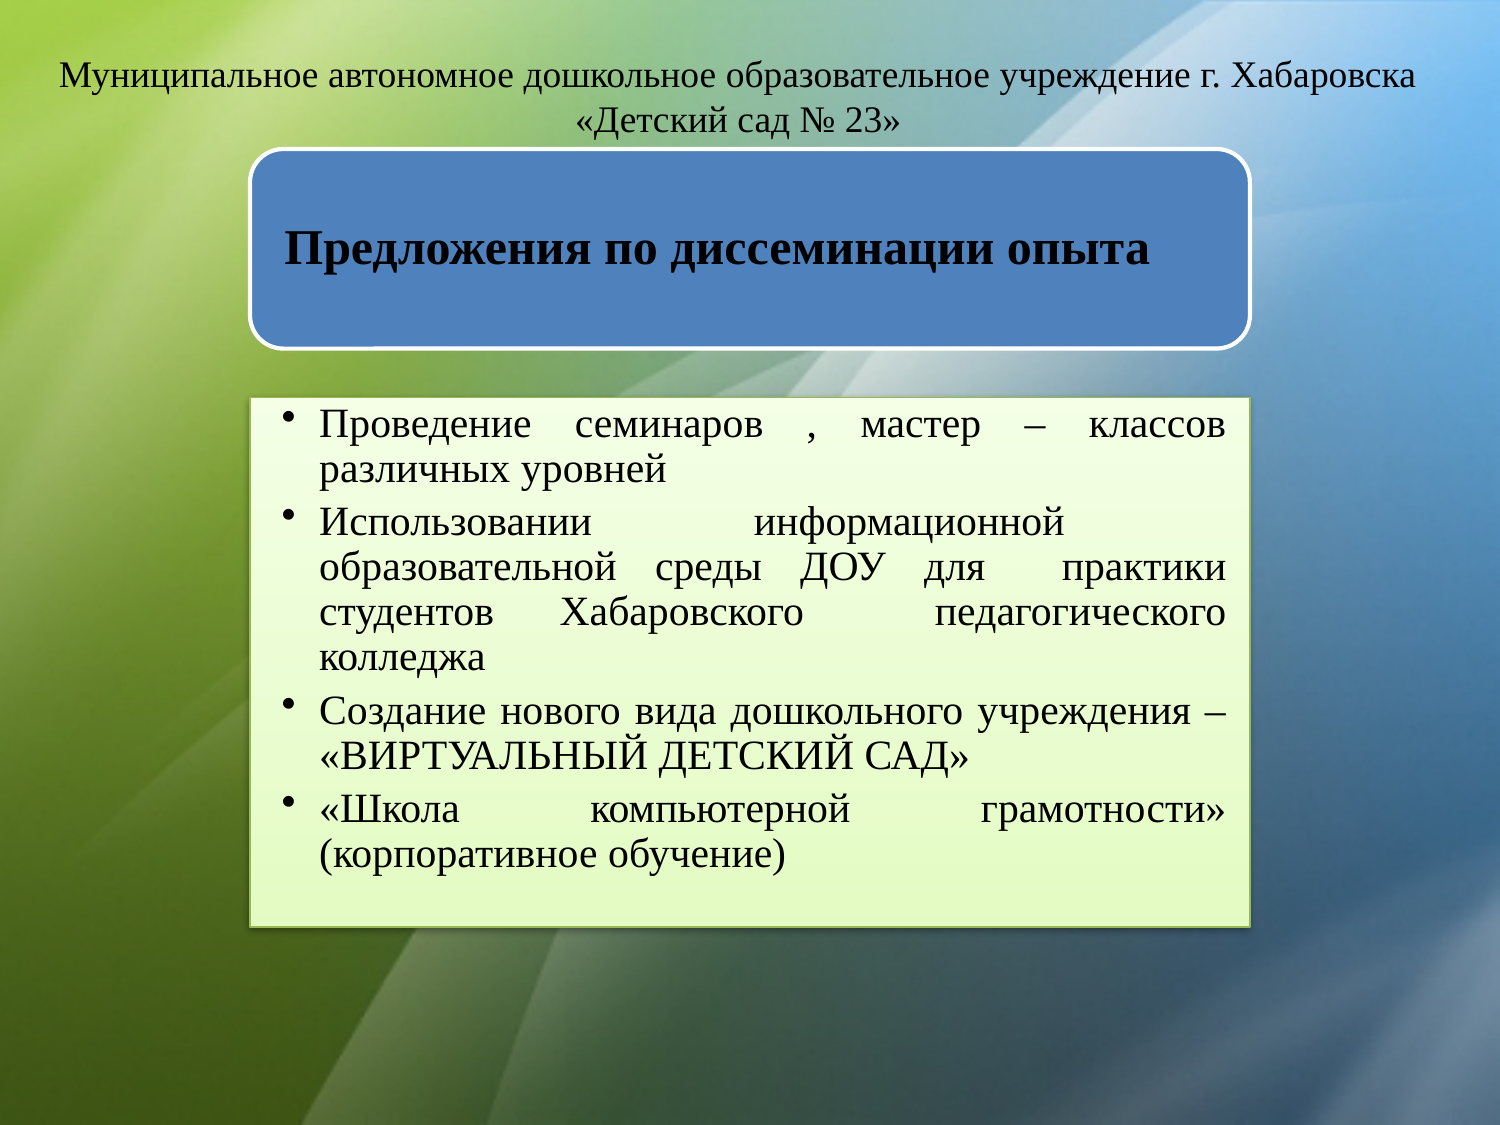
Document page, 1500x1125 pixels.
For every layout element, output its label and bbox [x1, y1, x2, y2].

text_box [249, 148, 1251, 977]
list [0, 0, 1500, 1125]
